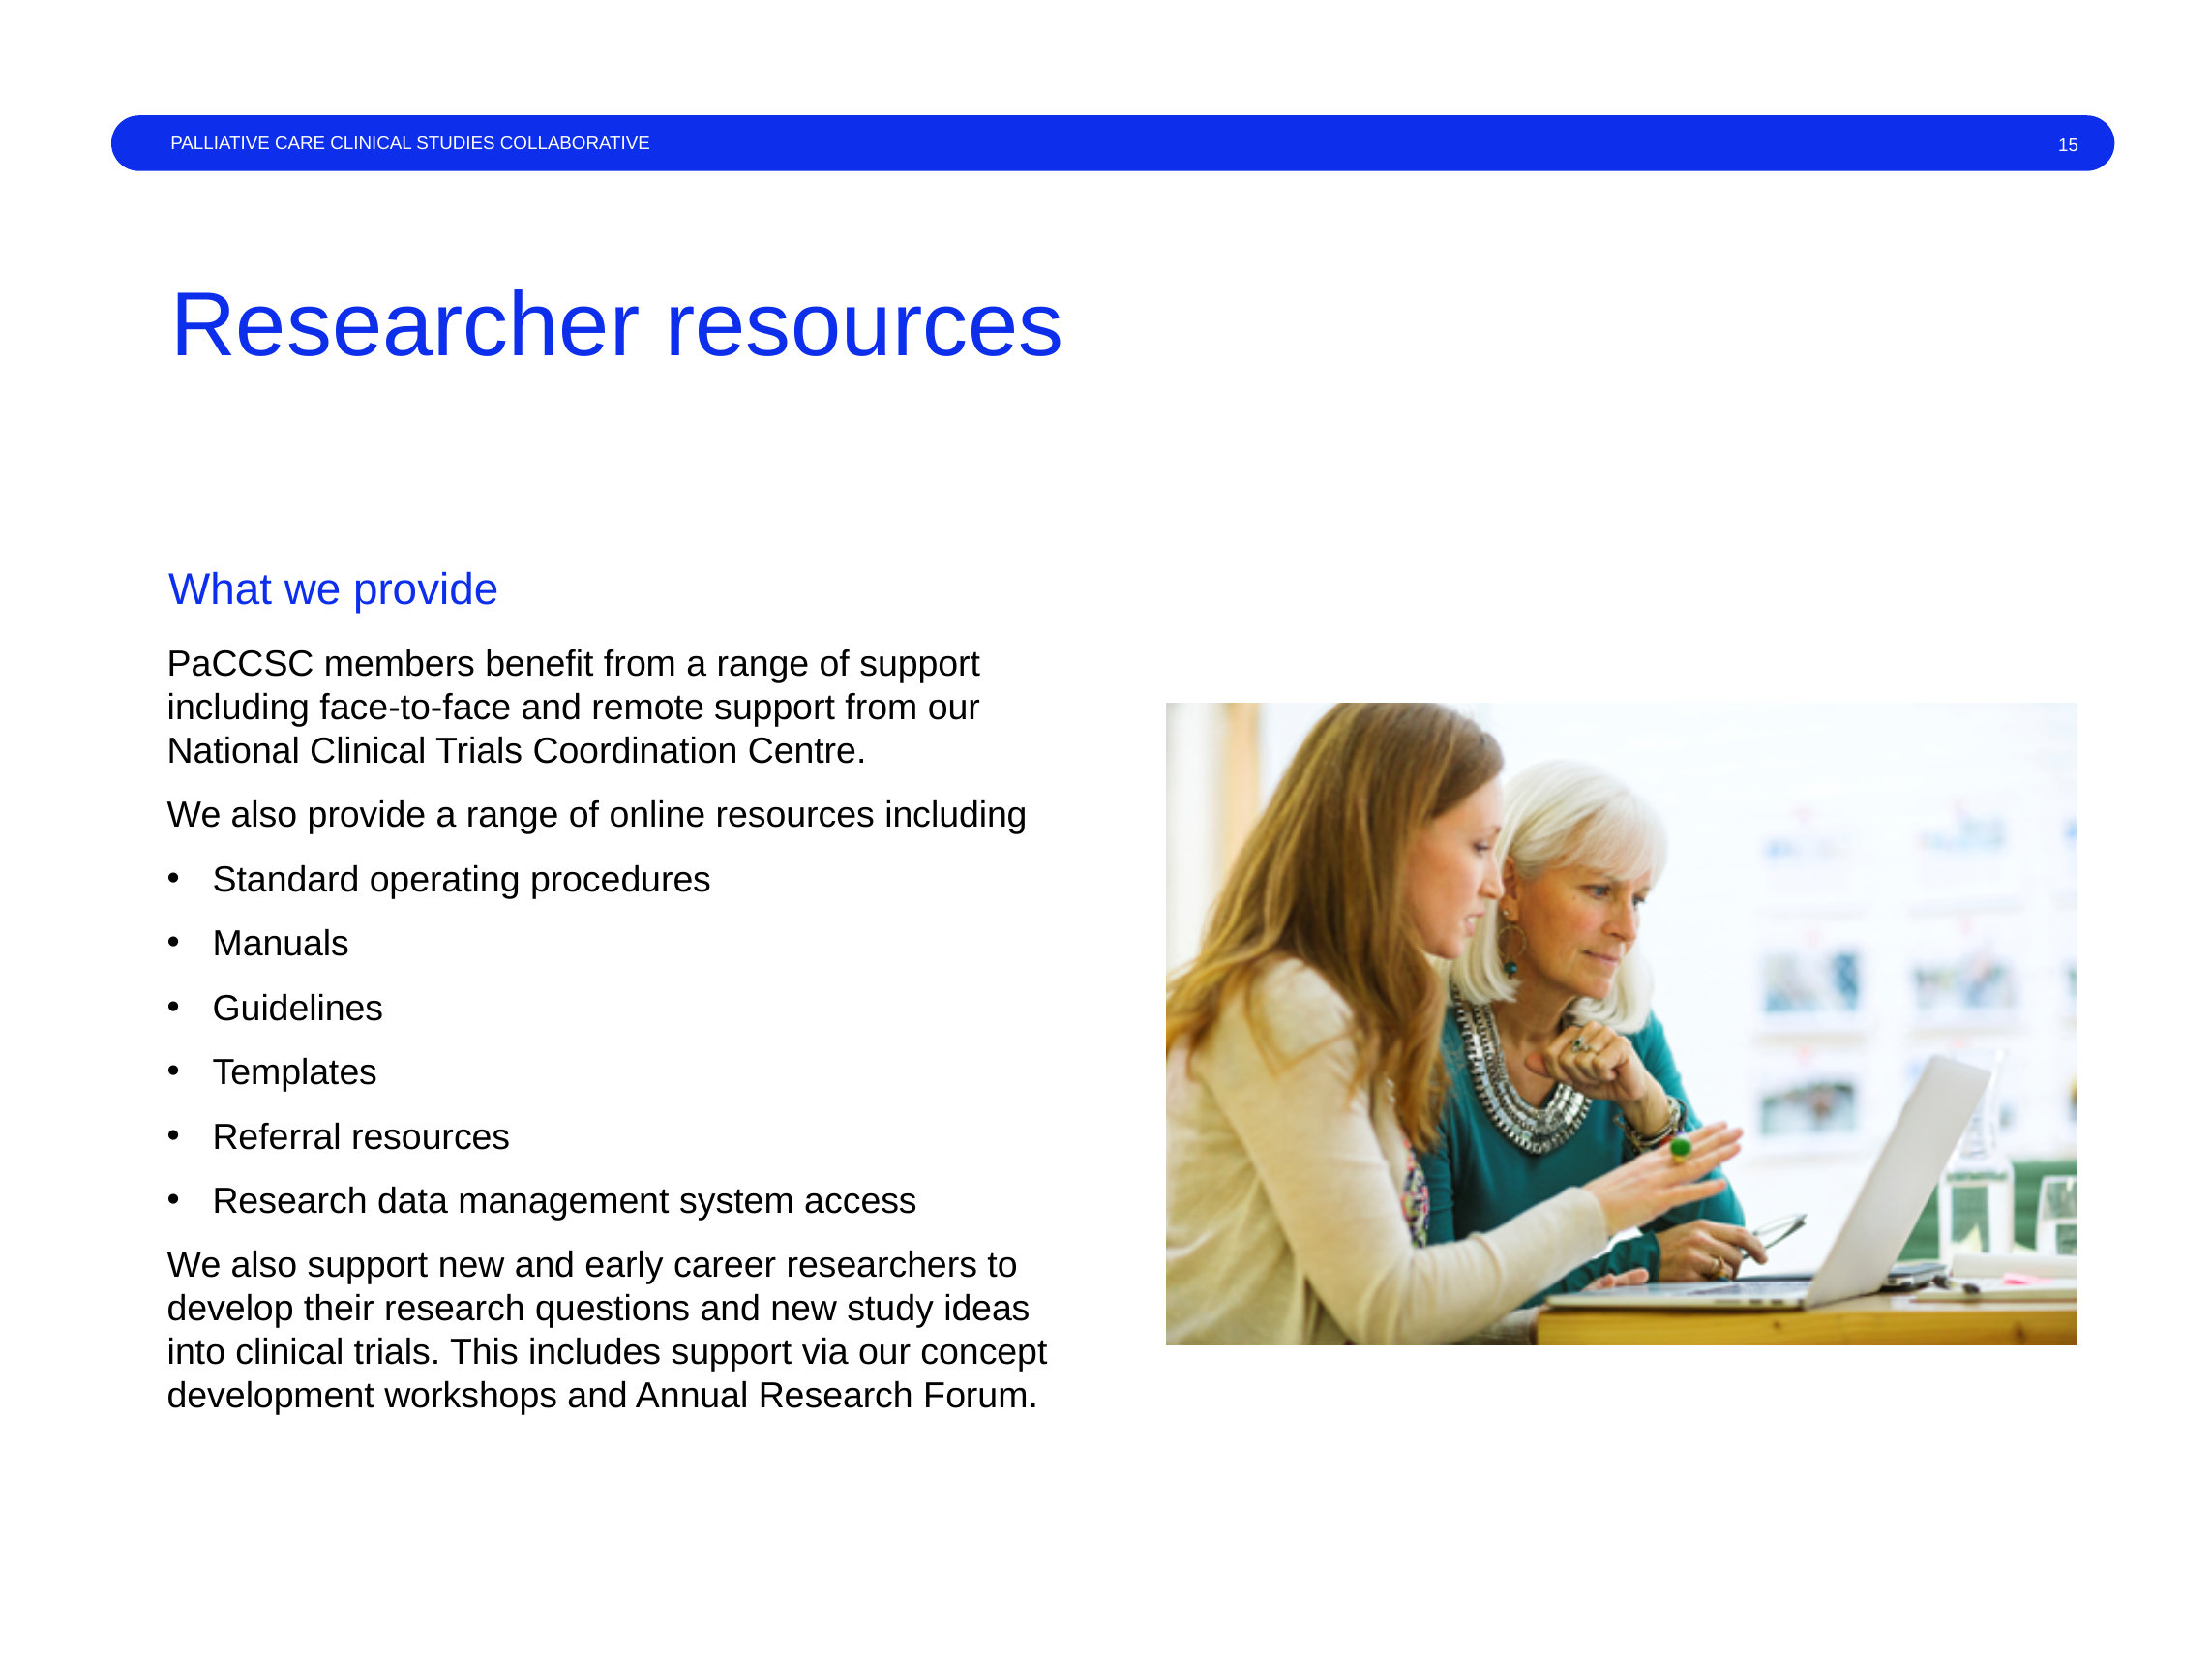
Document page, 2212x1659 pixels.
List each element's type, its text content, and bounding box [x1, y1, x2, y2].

list What we provide [168, 560, 1117, 635]
picture [1105, 623, 2078, 1346]
list PaCCSC members benefit from a range of support including face-to-face and remote support from our National Clinical Trials Coordination Centre. We also provide a range of online resources including Standard operating procedures Manuals Guidelines Templates Referral resources Research data management system access We also support new and early career researchers to develop their research questions and new study ideas into clinical trials. This includes support via our concept development workshops and Annual Research Forum. [166, 639, 1084, 1475]
list Palliative care clinical studies collaborative [170, 115, 1151, 171]
title Researcher resources [170, 268, 1381, 523]
